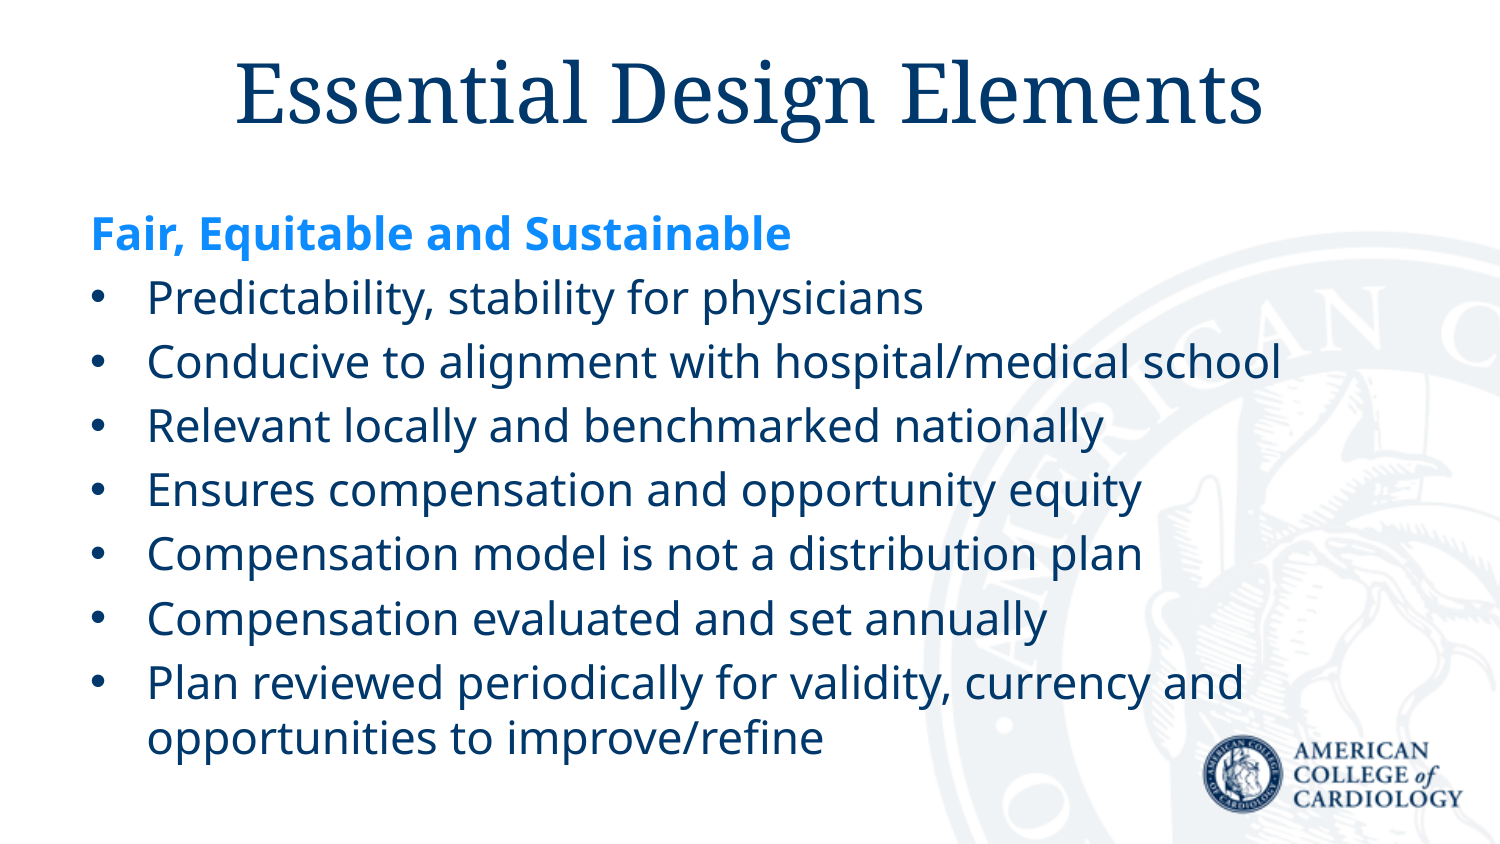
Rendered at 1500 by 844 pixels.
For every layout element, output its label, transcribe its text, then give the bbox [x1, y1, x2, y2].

list Fair, Equitable and Sustainable Predictability, stability for physicians Conducive to alignment with hospital/medical school Relevant locally and benchmarked nationally Ensures compensation and opportunity equity Compensation model is not a distribution plan Compensation evaluated and set annually Plan reviewed periodically for validity, currency and opportunities to improve/refine [75, 196, 1425, 754]
picture [0, 0, 1500, 844]
title Essential Design Elements [75, 19, 1425, 161]
